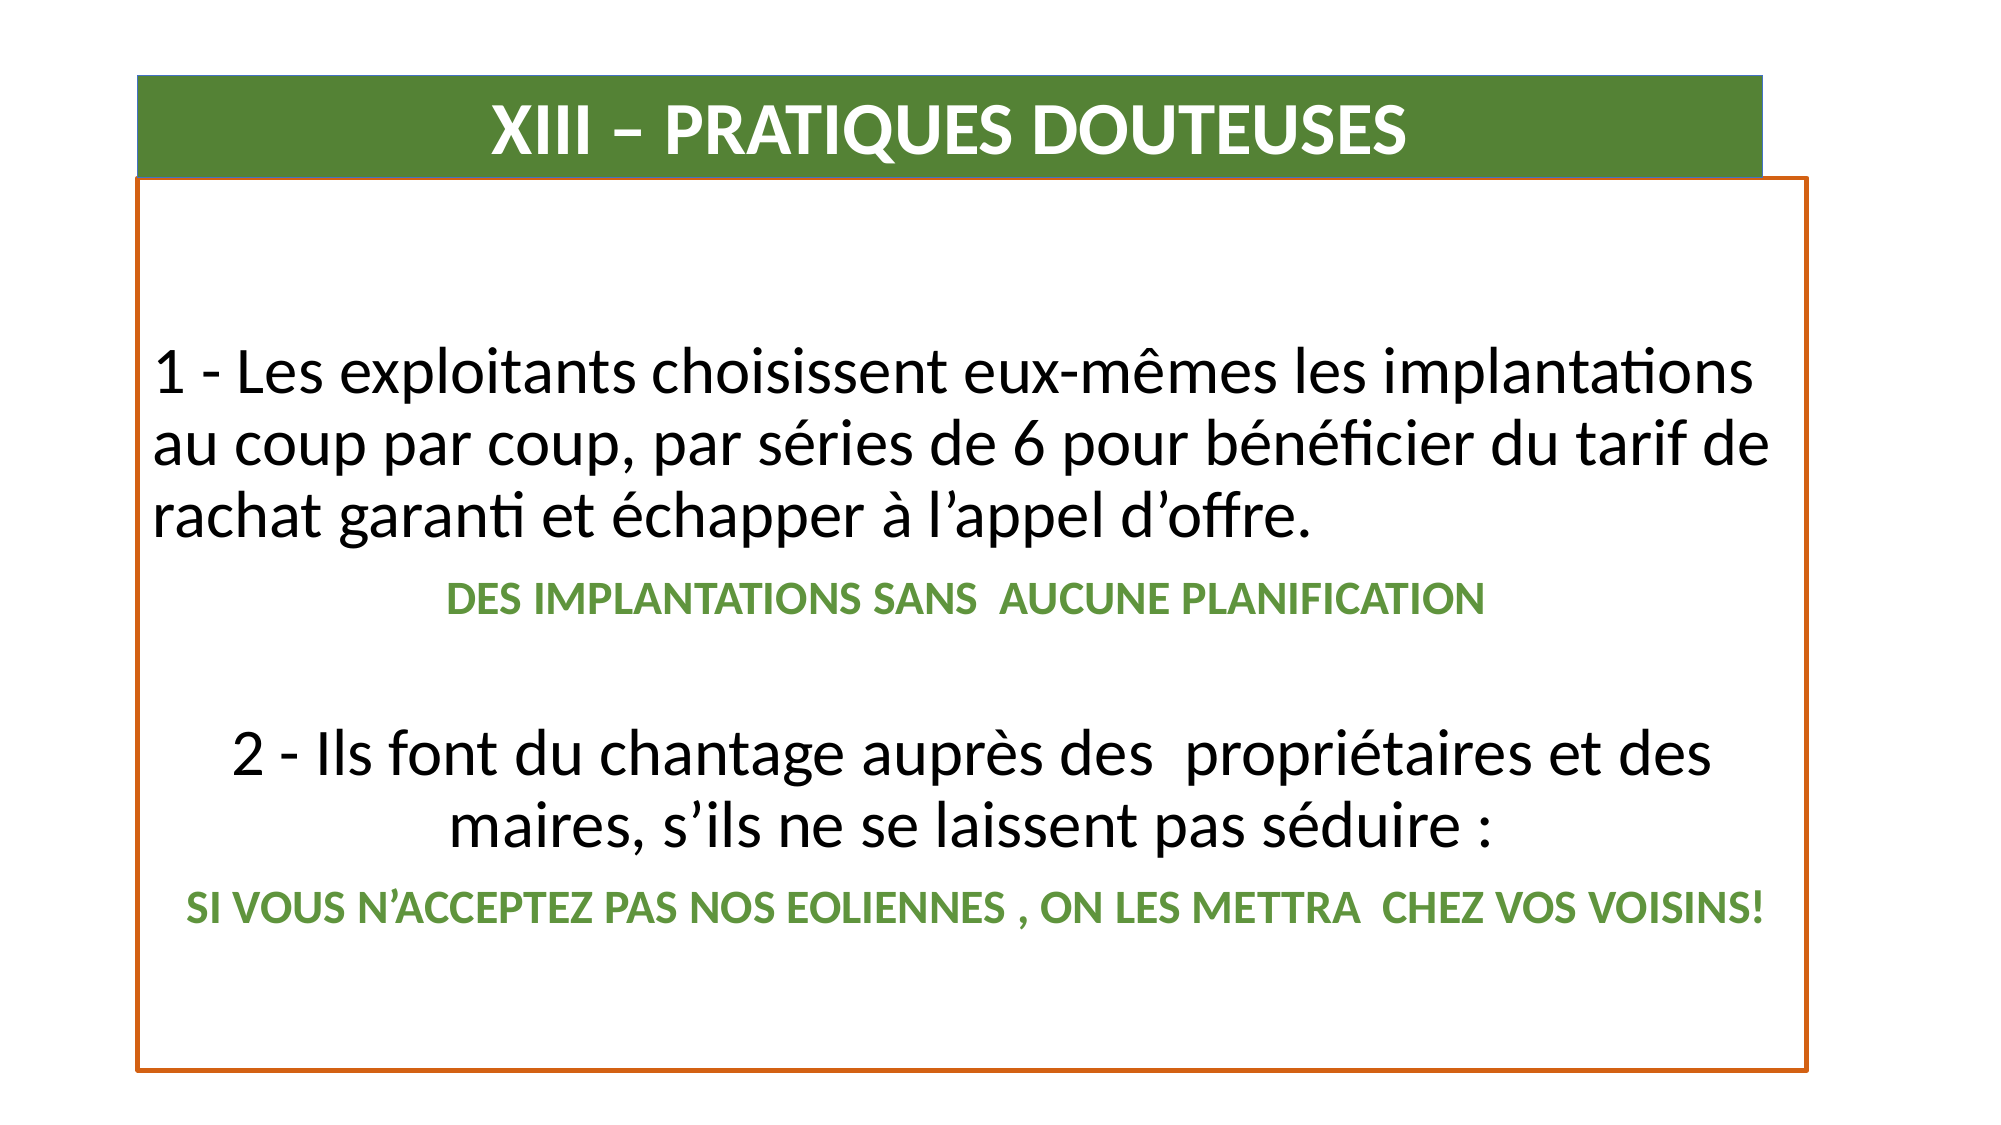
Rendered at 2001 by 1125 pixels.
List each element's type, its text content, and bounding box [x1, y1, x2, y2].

list 1 - Les exploitants choisissent eux-mêmes les implantations au coup par coup, par séries de 6 pour bénéficier du tarif de rachat garanti et échapper à l’appel d’offre. DES IMPLANTATIONS SANS AUCUNE PLANIFICATION 2 - Ils font du chantage auprès des propriétaires et des maires, s’ils ne se laissent pas séduire : SI VOUS N’ACCEPTEZ PAS NOS EOLIENNES , ON LES METTRA CHEZ VOS VOISINS! [137, 177, 1807, 1071]
title XIII – PRATIQUES DOUTEUSES [137, 75, 1763, 178]
